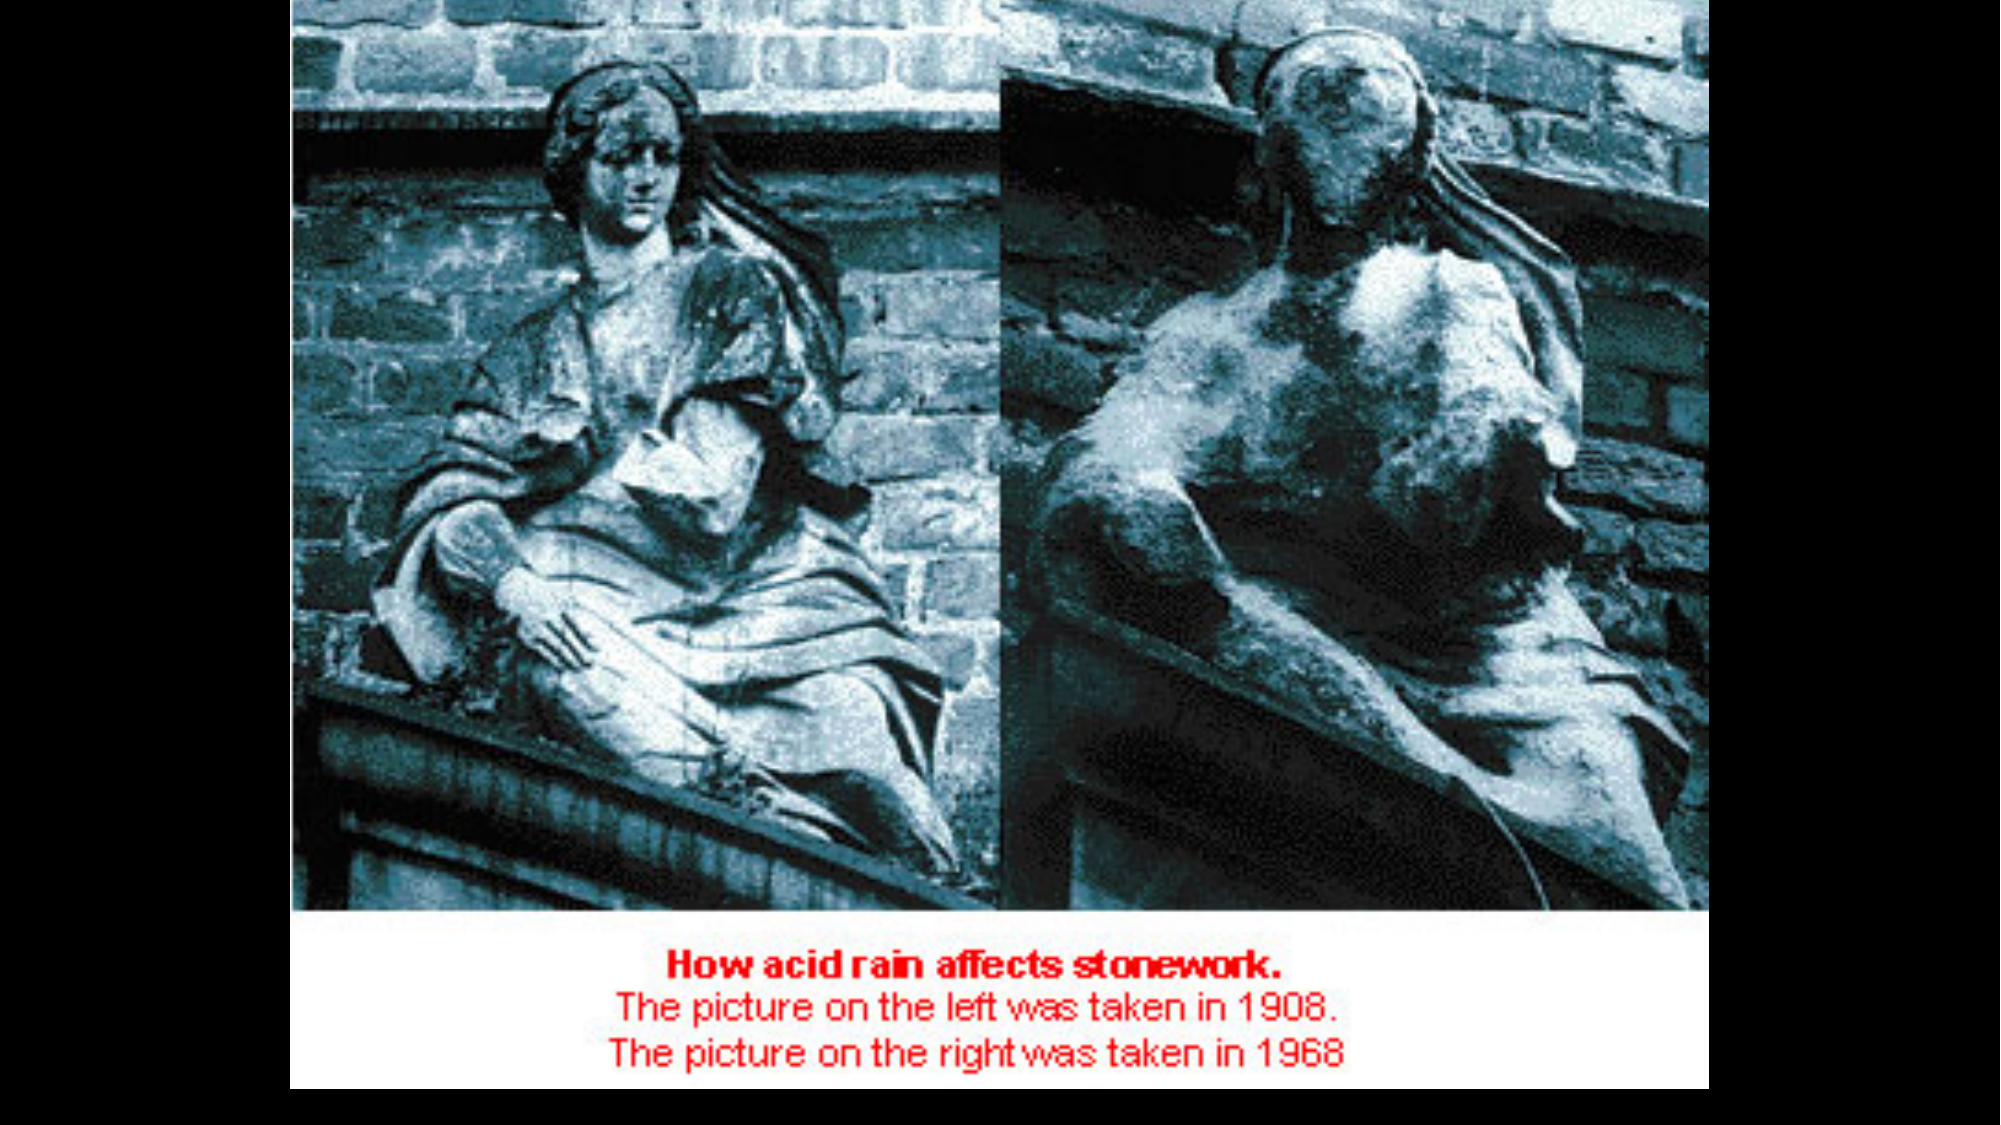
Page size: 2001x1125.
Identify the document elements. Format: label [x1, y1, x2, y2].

picture [289, 0, 1709, 1089]
